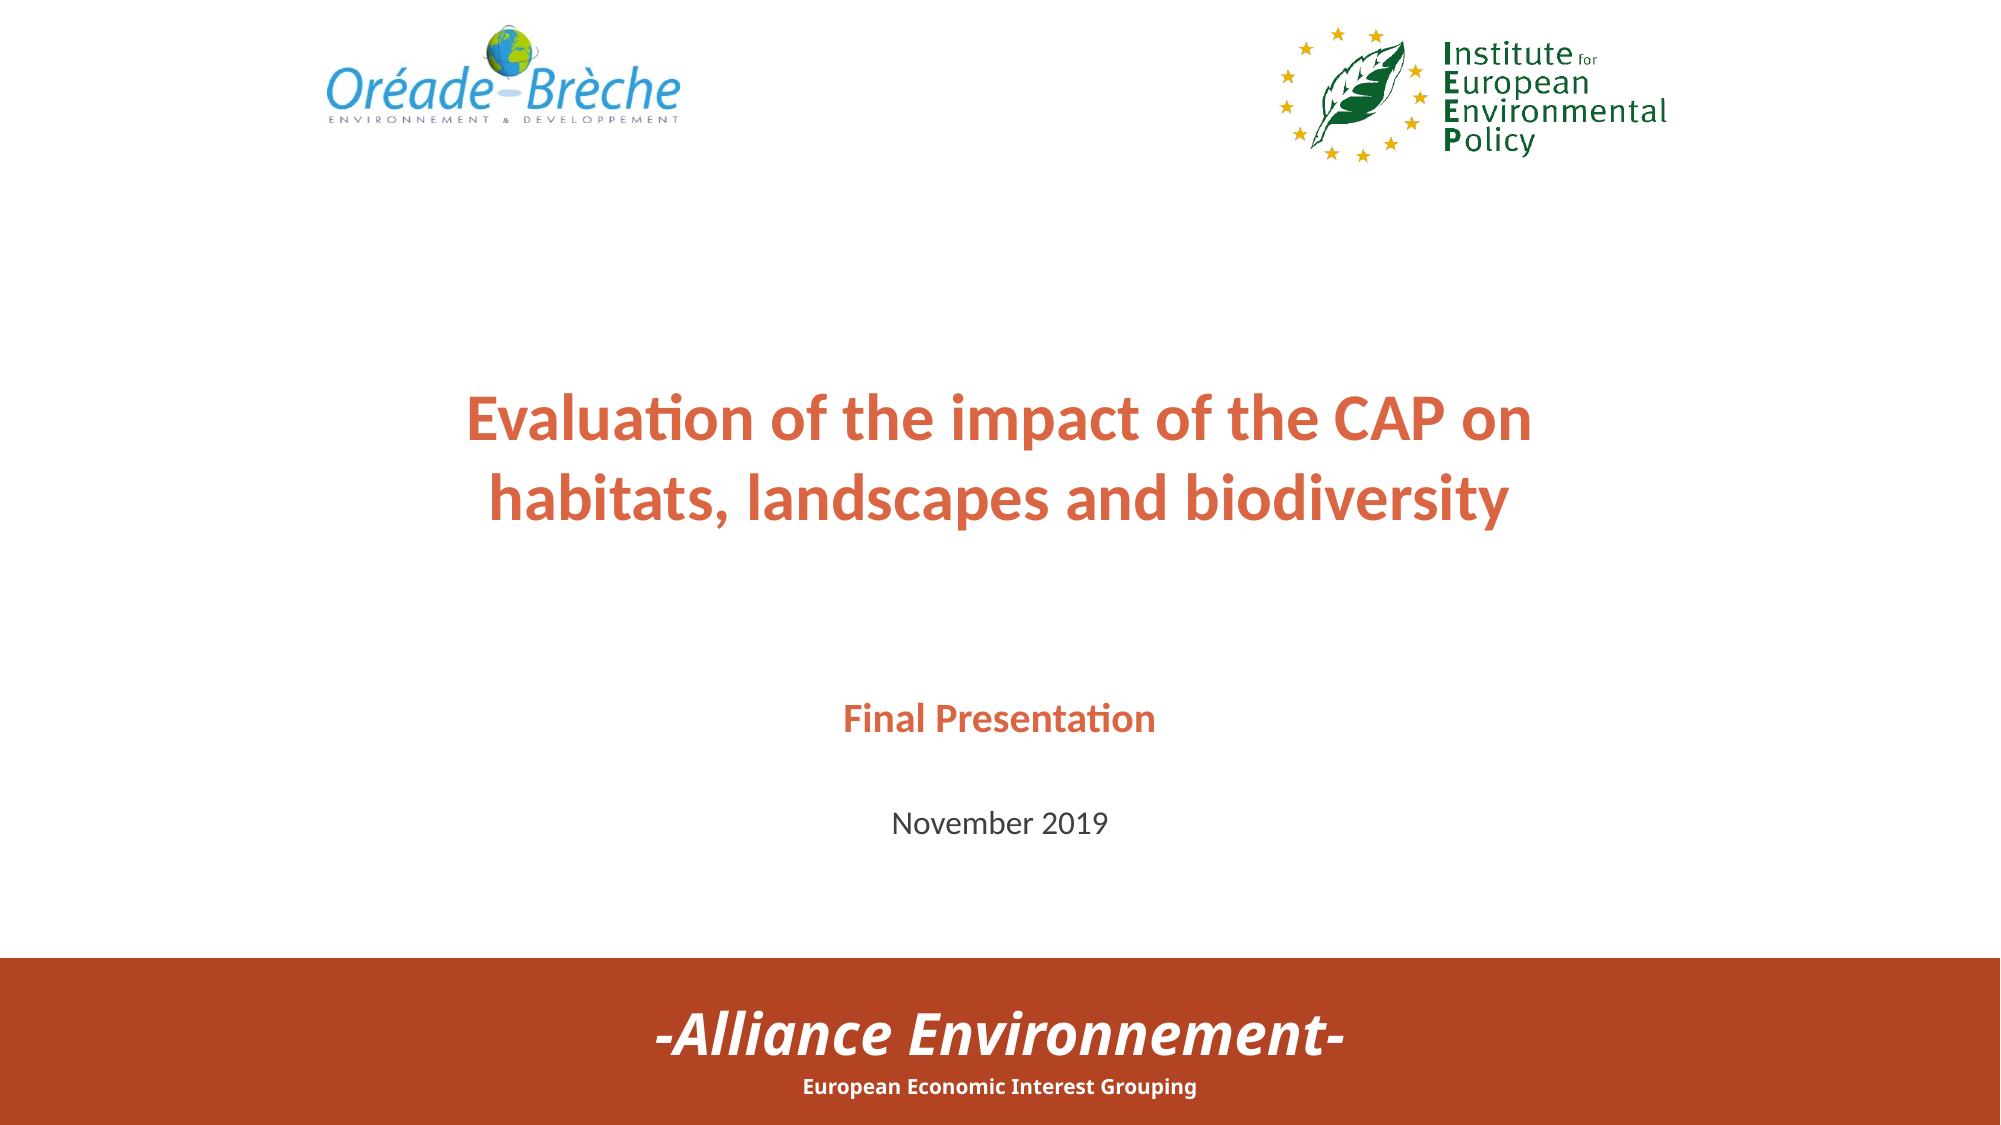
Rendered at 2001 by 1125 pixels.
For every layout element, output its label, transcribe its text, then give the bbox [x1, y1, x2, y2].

list November 2019 [424, 793, 1576, 953]
subtitle Final Presentation [424, 683, 1576, 752]
picture [1236, 8, 1709, 181]
title Evaluation of the impact of the CAP on habitats, landscapes and biodiversity [424, 294, 1576, 622]
picture [327, 25, 680, 123]
